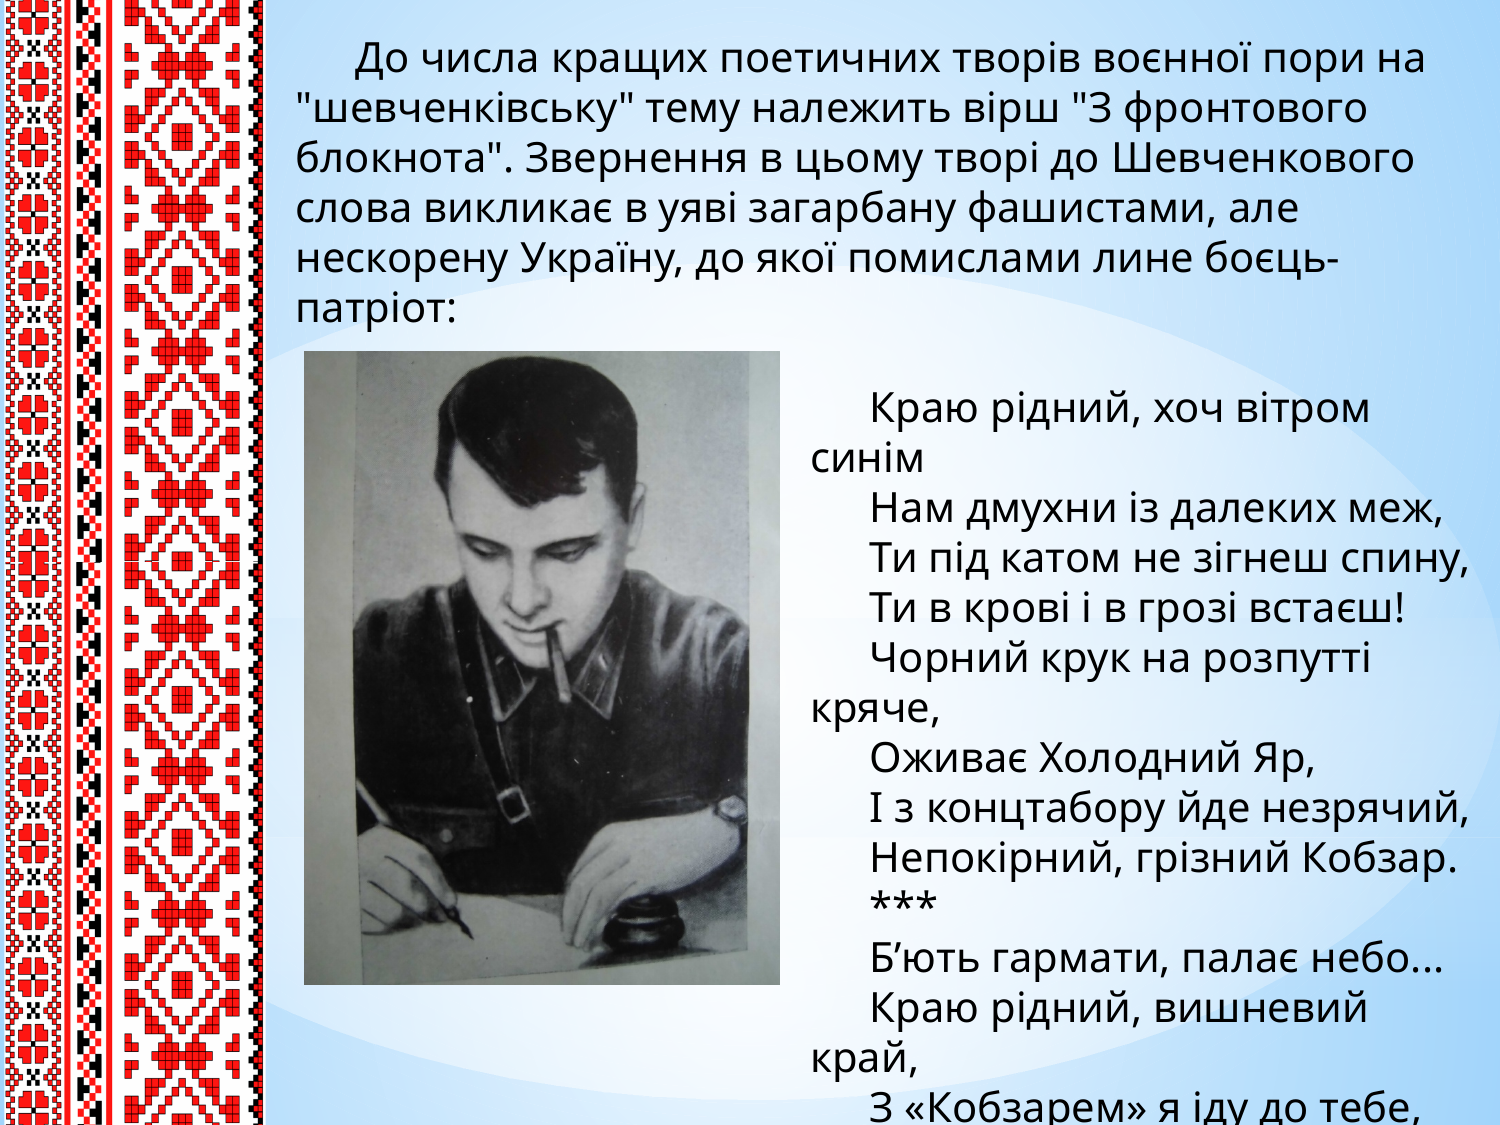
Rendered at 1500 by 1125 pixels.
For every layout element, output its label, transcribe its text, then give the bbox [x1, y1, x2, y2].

text_box До числа кращих поетичних творів воєнної пори на "шевченківську" тему належить вірш "З фронтового блокнота". Звернення в цьому творі до Шевченкового слова викликає в уяві загарбану фашистами, але нескорену Україну, до якої помислами лине боєць-патріот: Краю рідний, хоч вітром синім Нам дмухни із далеких меж, Ти під катом не зігнеш спину, Ти в крові і в грозі встаєш! Чорний крук на розпутті кряче, Оживає Холодний Яр, І з концтабору йде незрячий, Непокірний, грізний Кобзар. *** Б’ють гармати, палає небо... Краю рідний, вишневий край, З «Кобзарем» я іду до тебе, З словом рідним, простим. Чекай! [281, 23, 1500, 1125]
picture [304, 351, 780, 985]
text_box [4, 0, 266, 1125]
